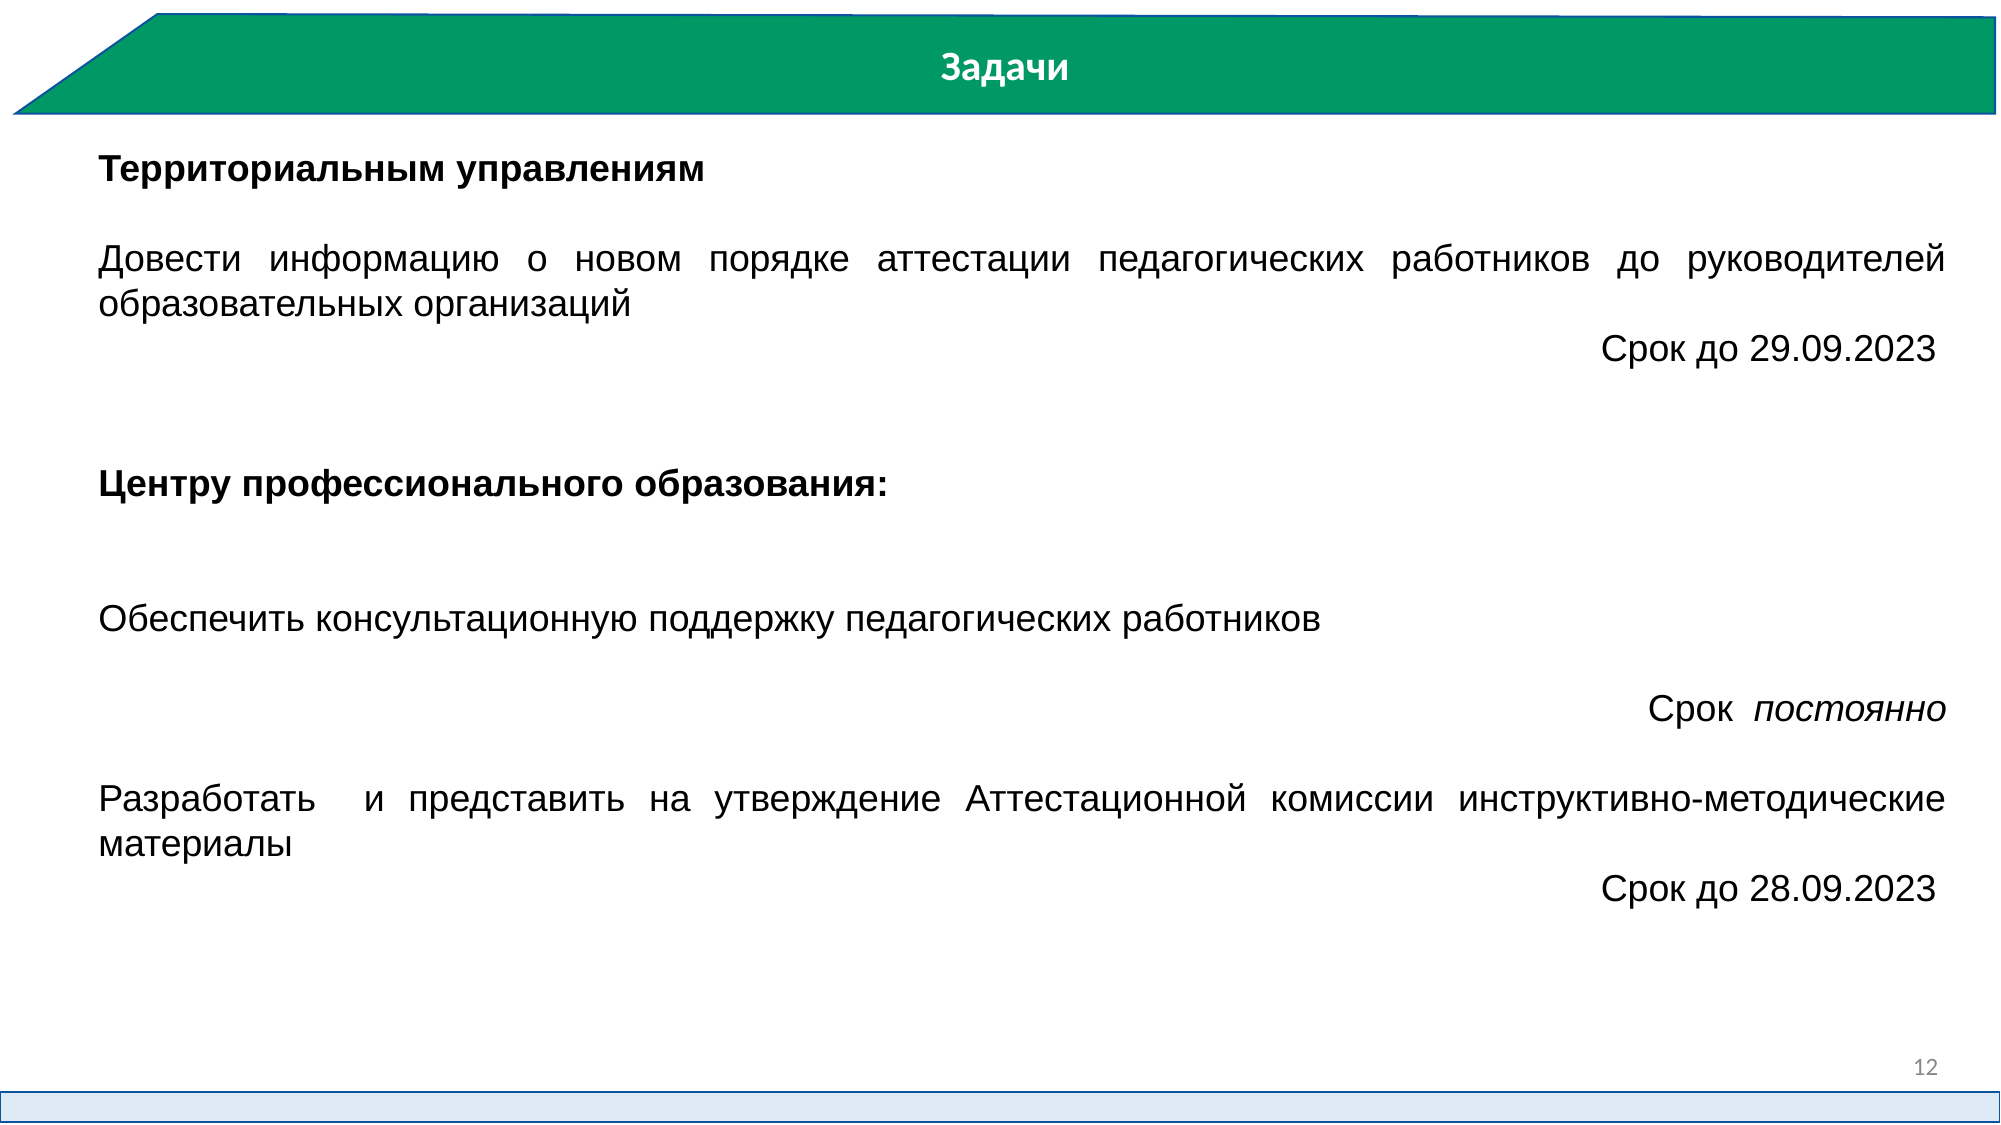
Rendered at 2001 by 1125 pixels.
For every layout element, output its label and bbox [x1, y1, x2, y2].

text_box [0, 0, 2000, 1122]
